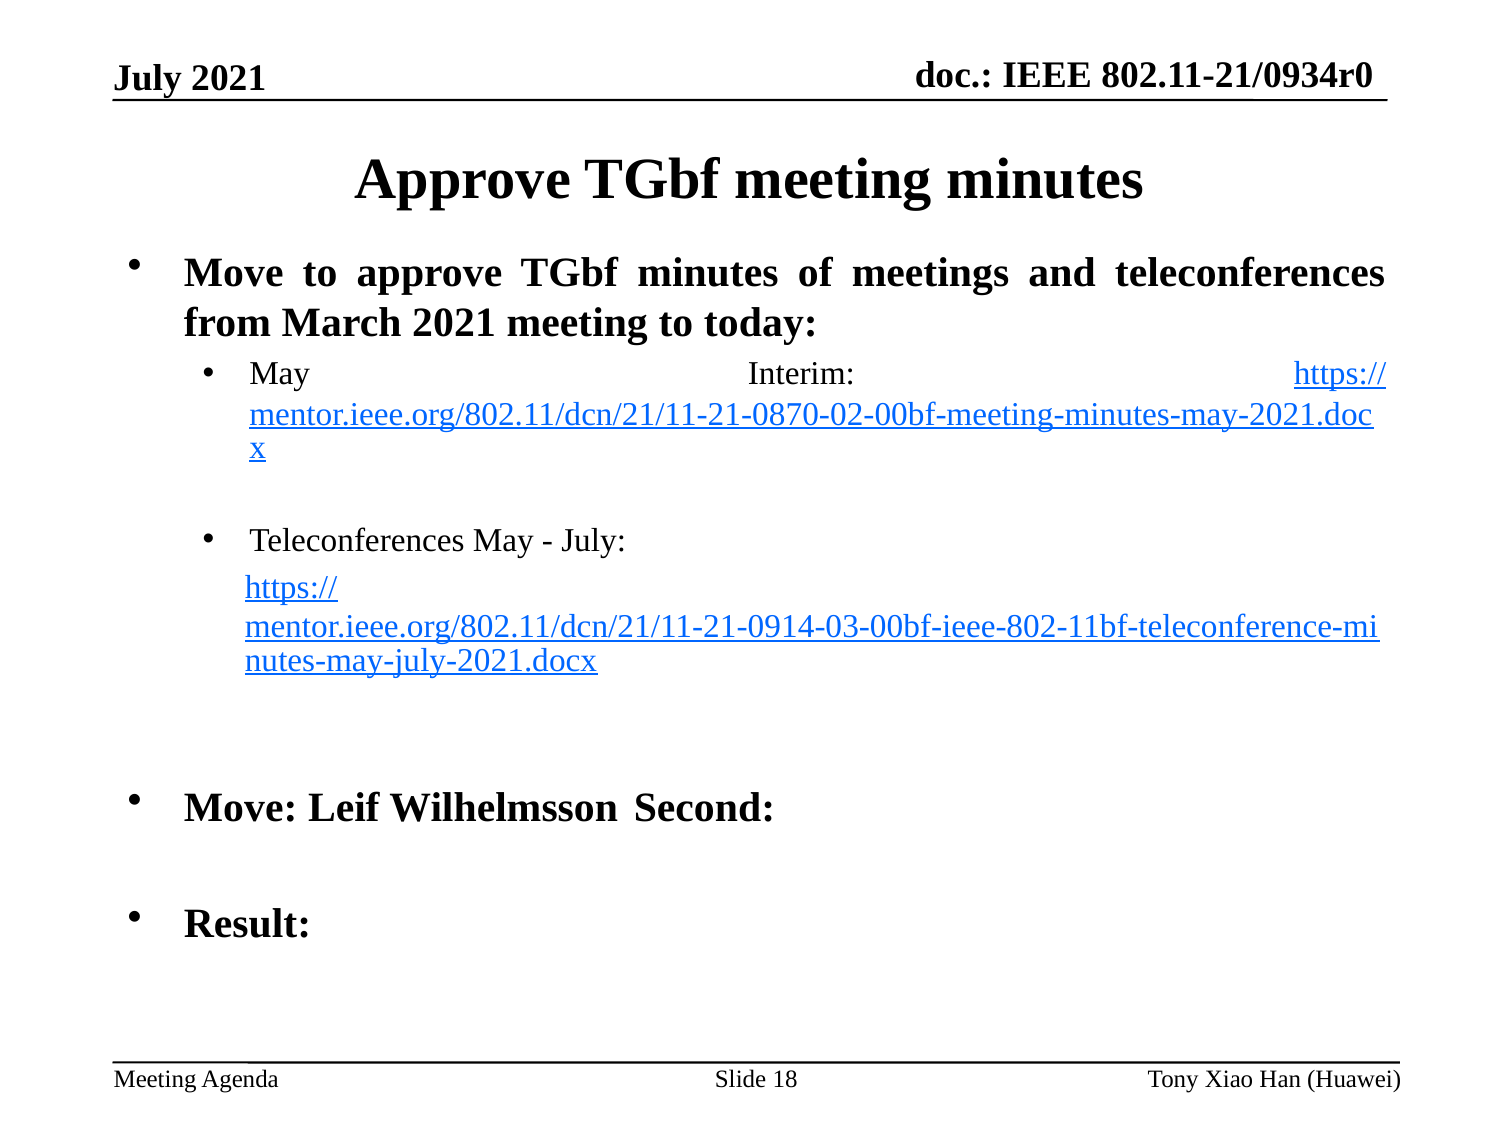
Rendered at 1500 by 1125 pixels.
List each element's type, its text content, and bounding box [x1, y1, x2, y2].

text_box Approve TGbf meeting minutes [112, 87, 1388, 237]
footer Tony Xiao Han (Huawei) [999, 1061, 1402, 1093]
slide_number Slide 18 [712, 1061, 800, 1093]
text_box Move to approve TGbf minutes of meetings and teleconferences from March 2021 meeting to today: May Interim: https://mentor.ieee.org/802.11/dcn/21/11-21-0870-02-00bf-meeting-minutes-may-2021.docx Teleconferences May - July: https://mentor.ieee.org/802.11/dcn/21/11-21-0914-03-00bf-ieee-802-11bf-teleconference-minutes-may-july-2021.docx Move: Leif Wilhelmsson Second: Result: [112, 237, 1402, 975]
